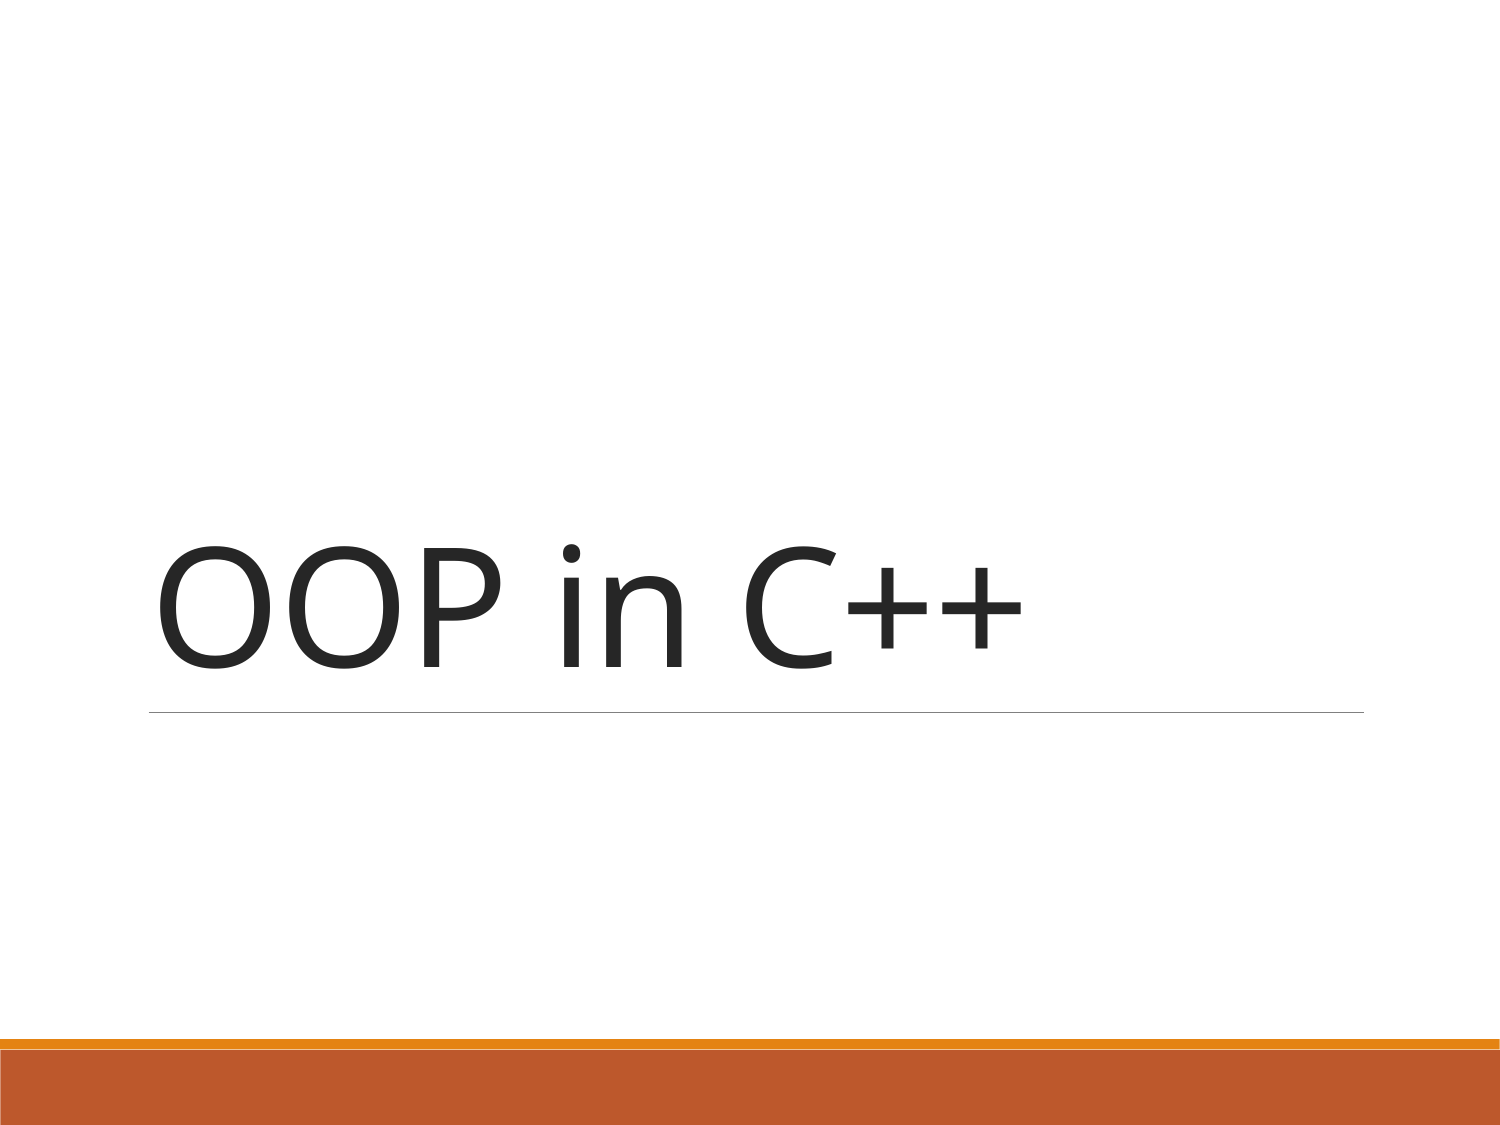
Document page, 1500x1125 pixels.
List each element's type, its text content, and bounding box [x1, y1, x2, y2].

title OOP in C++ [135, 124, 1373, 710]
